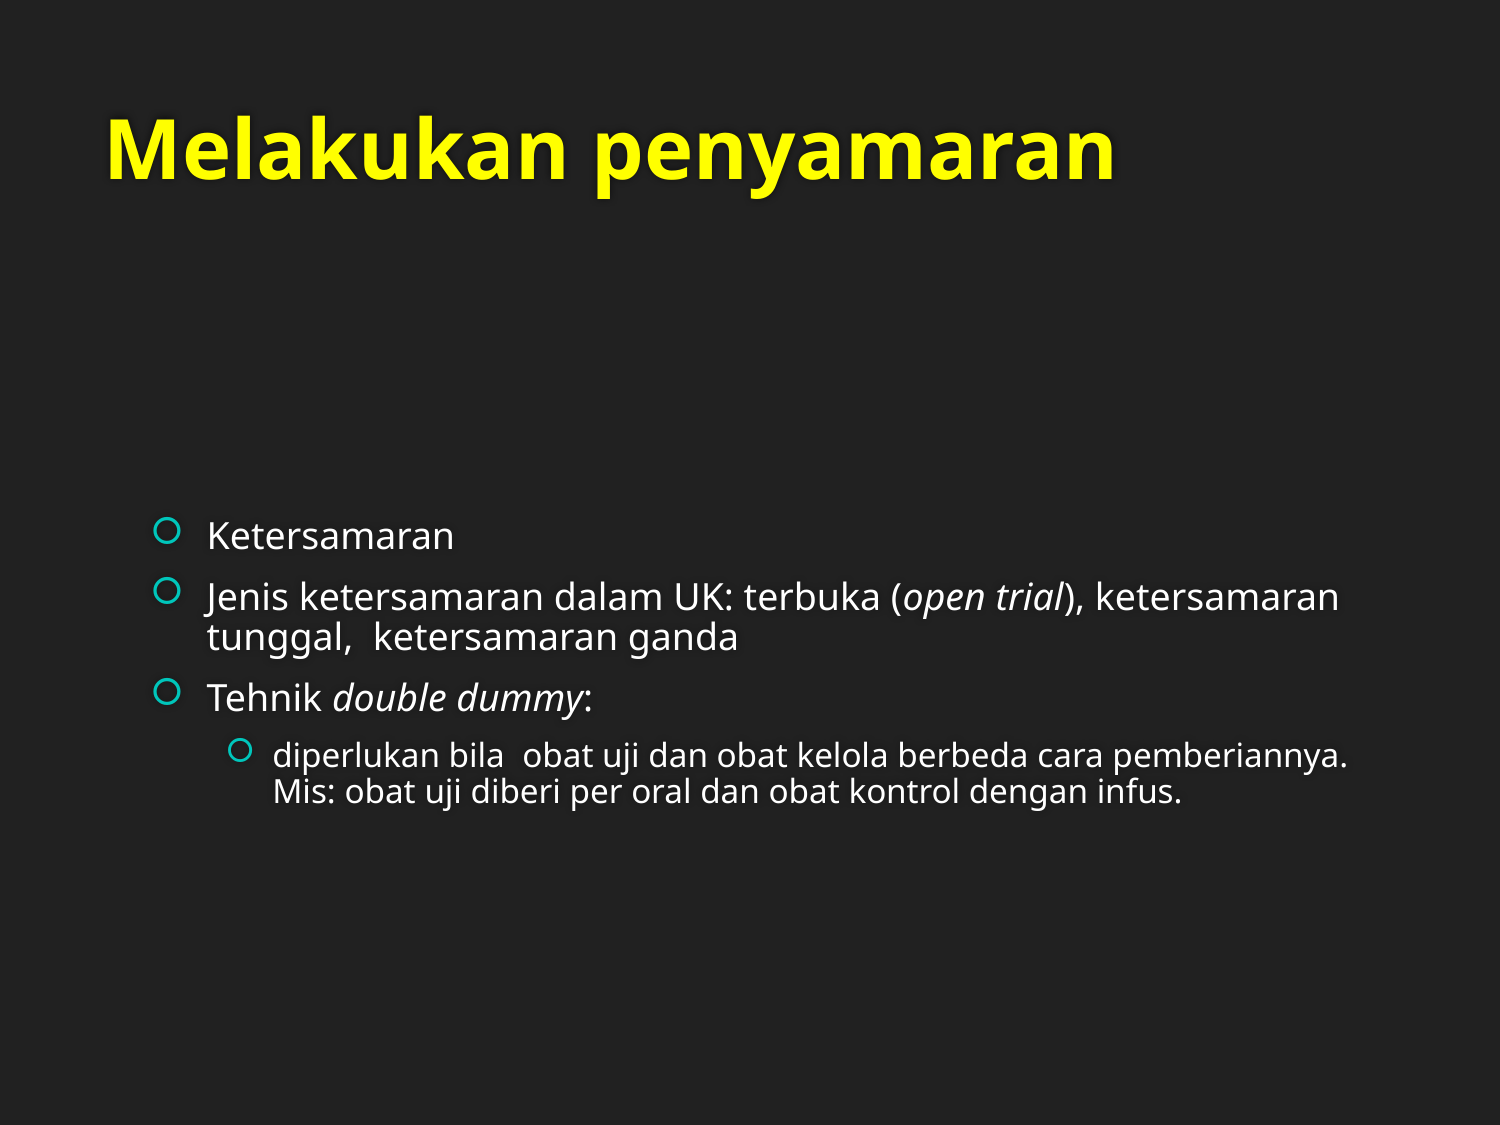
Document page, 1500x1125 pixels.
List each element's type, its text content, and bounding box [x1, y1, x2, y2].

title Melakukan penyamaran [88, 78, 1367, 204]
list Ketersamaran Jenis ketersamaran dalam UK: terbuka (open trial), ketersamaran tunggal, ketersamaran ganda Tehnik double dummy: diperlukan bila obat uji dan obat kelola berbeda cara pemberiannya. Mis: obat uji diberi per oral dan obat kontrol dengan infus. [135, 326, 1412, 1002]
